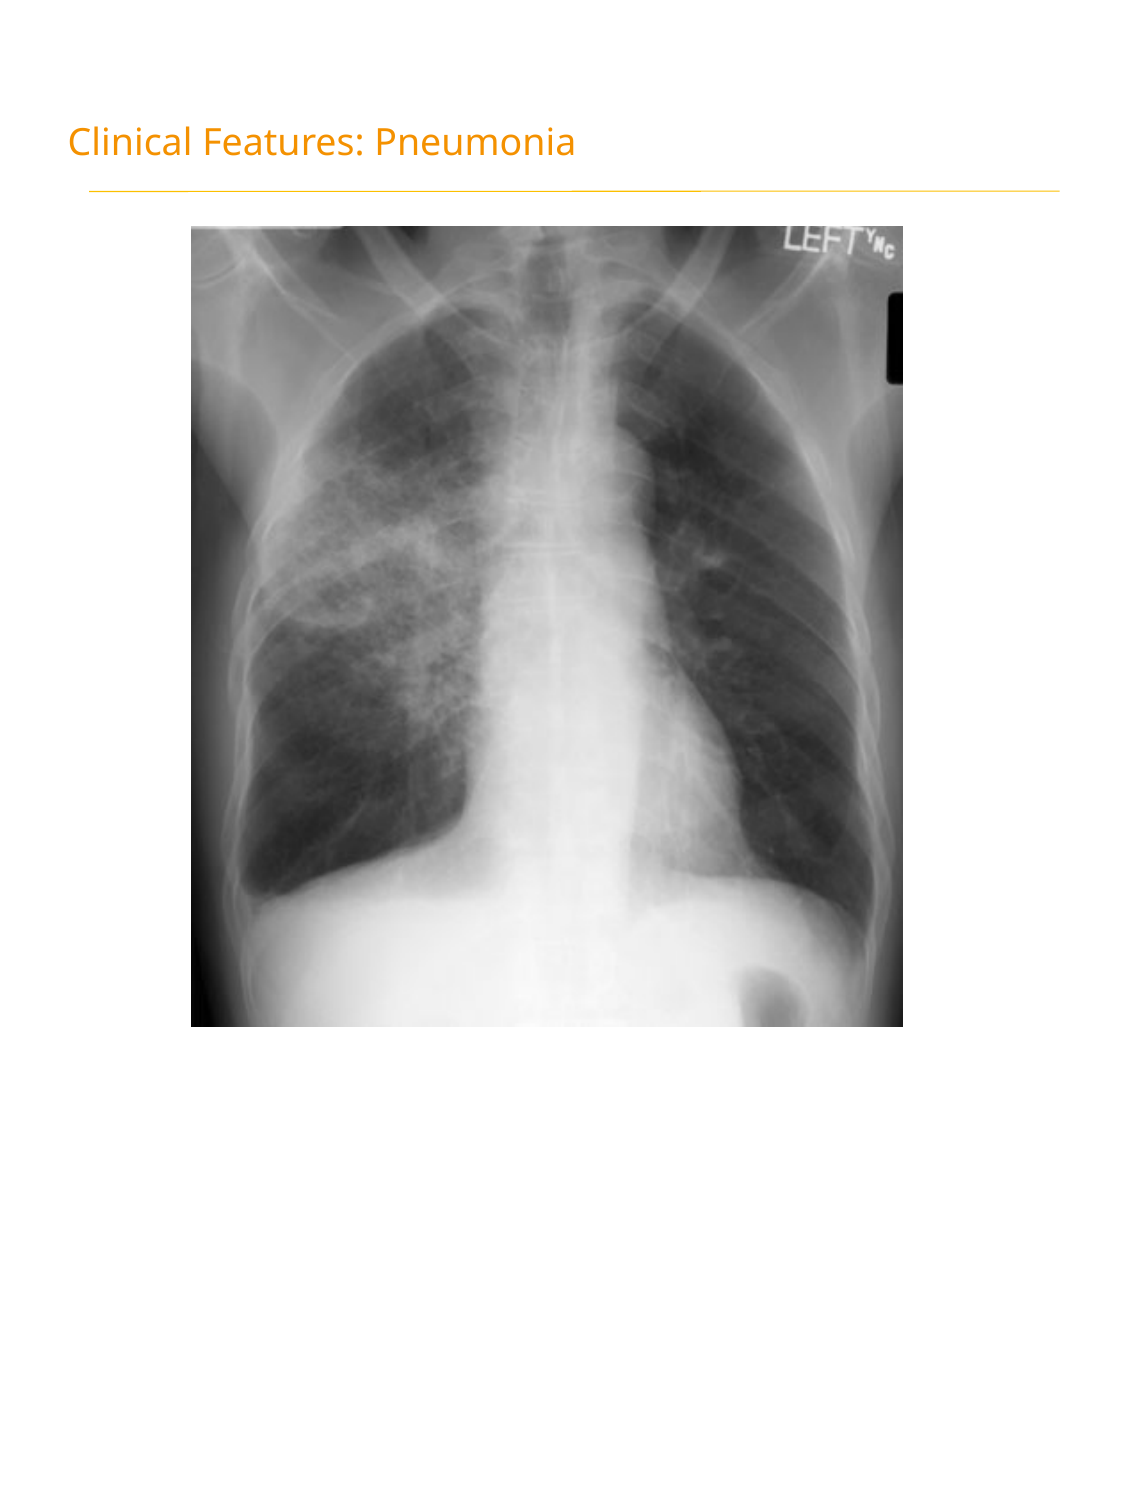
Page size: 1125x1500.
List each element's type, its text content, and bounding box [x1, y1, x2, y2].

picture [191, 226, 903, 1027]
text_box Clinical Features: Pneumonia [52, 110, 612, 171]
